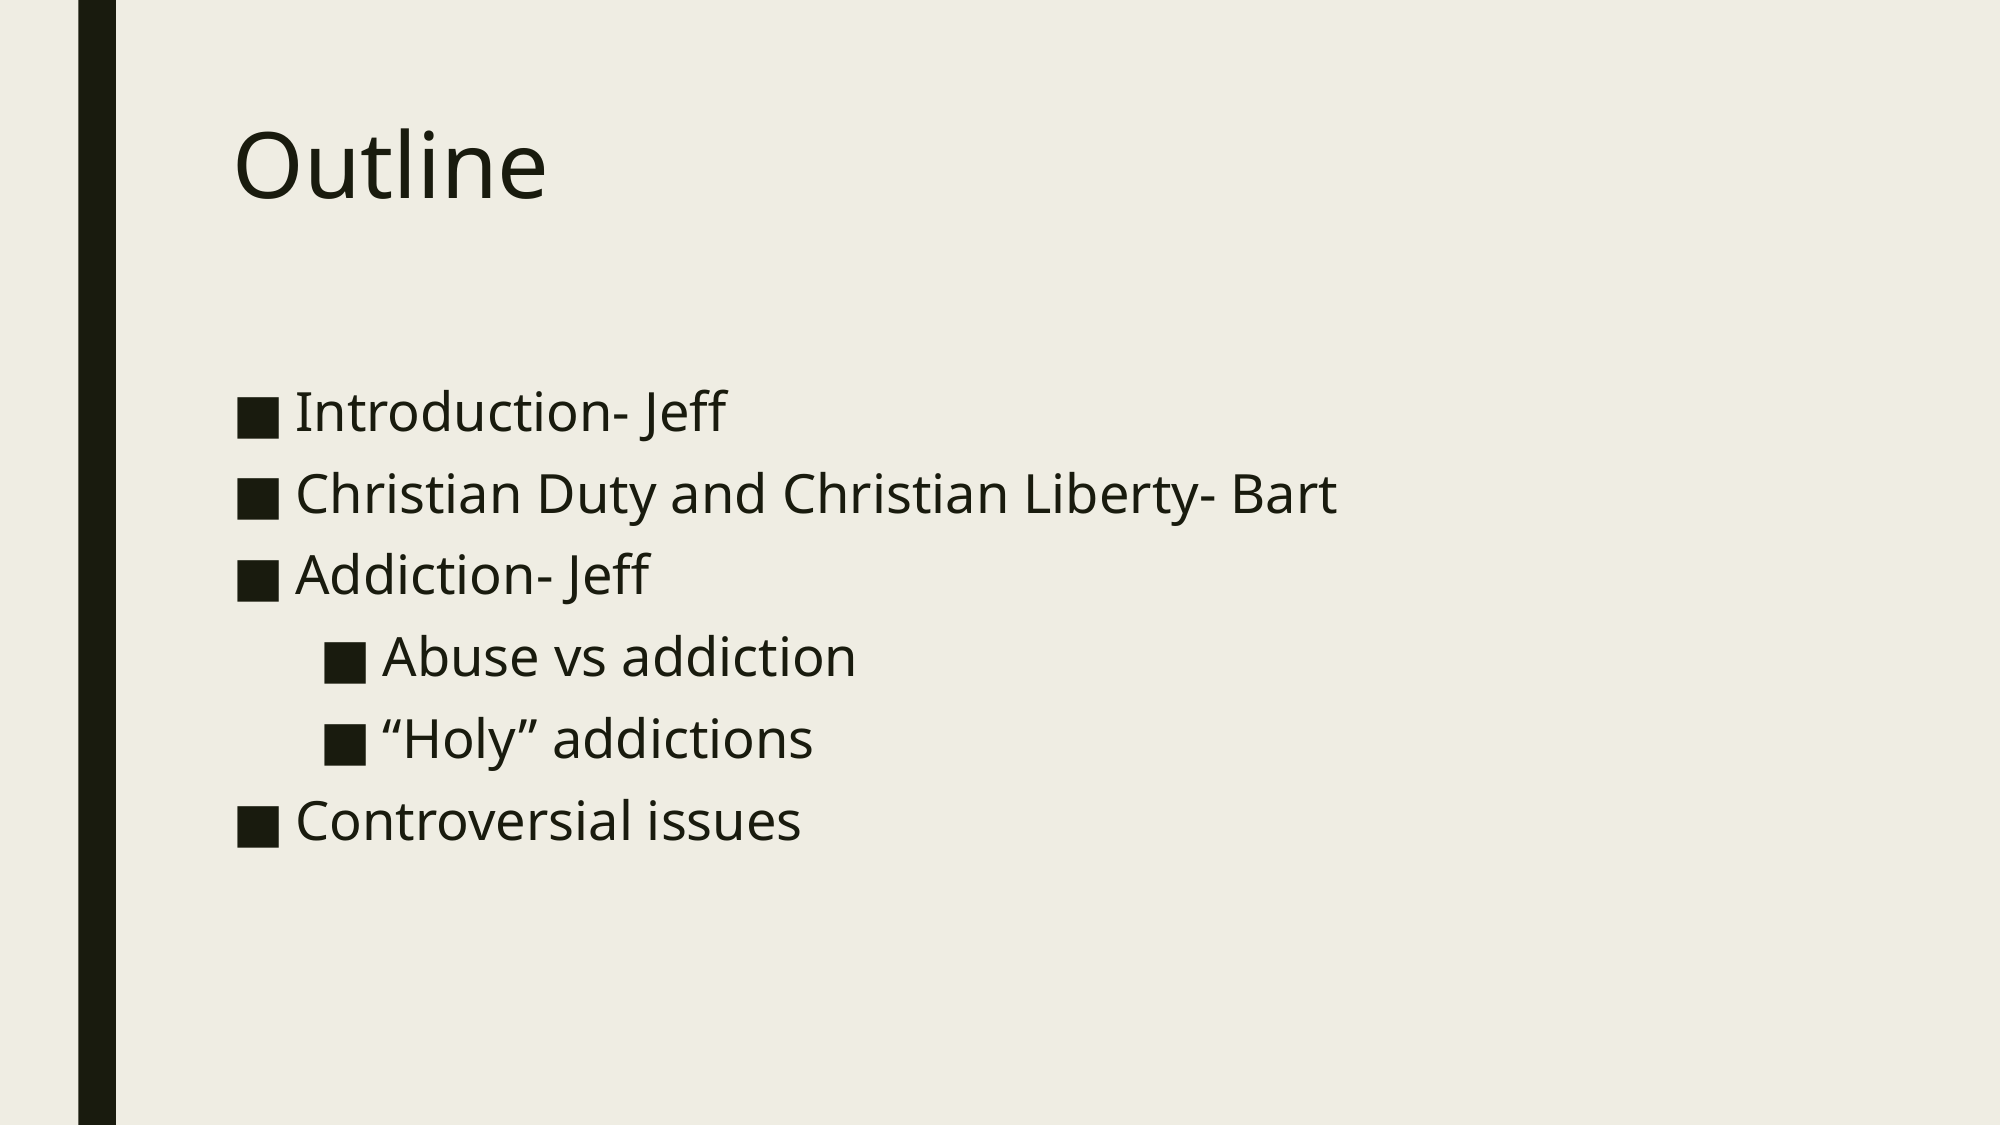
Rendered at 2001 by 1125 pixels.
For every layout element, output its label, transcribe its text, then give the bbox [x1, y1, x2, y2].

list Introduction- Jeff Christian Duty and Christian Liberty- Bart Addiction- Jeff Abuse vs addiction “Holy” addictions Controversial issues [224, 374, 1801, 963]
title Outline [224, 111, 1801, 357]
